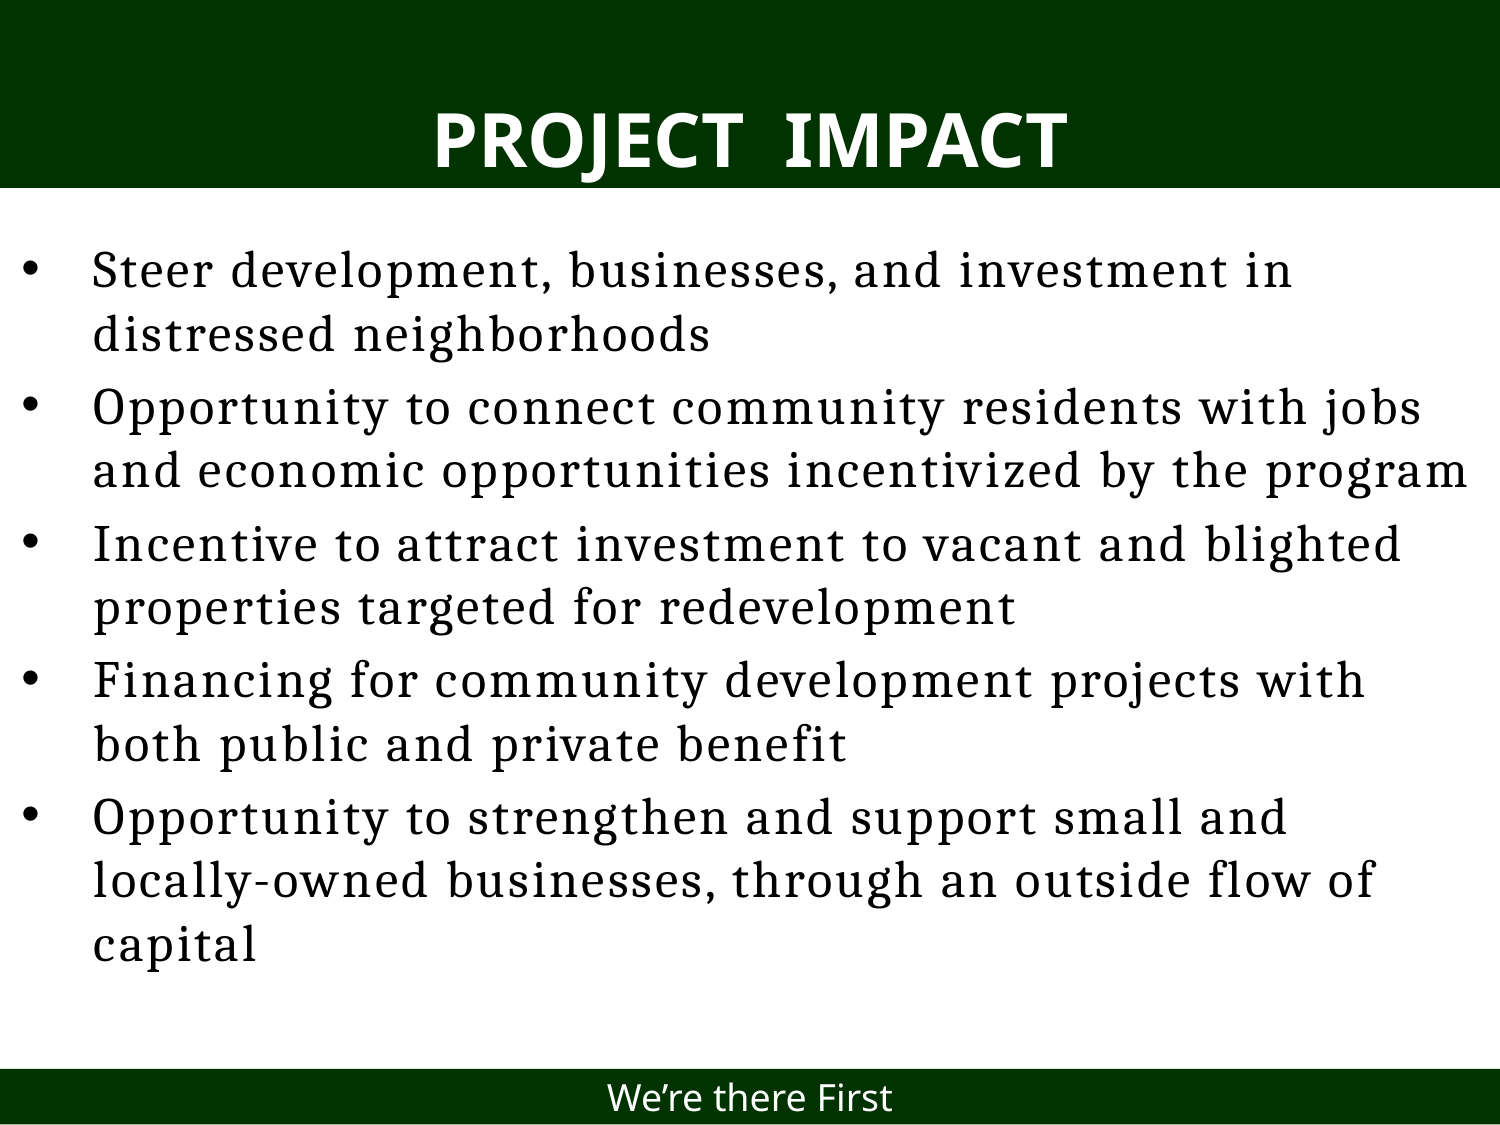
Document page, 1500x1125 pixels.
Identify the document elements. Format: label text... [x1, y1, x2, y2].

text_box Steer development, businesses, and investment in distressed neighborhoods Opportunity to connect community residents with jobs and economic opportunities incentivized by the program Incentive to attract investment to vacant and blighted properties targeted for redevelopment Financing for community development projects with both public and private benefit Opportunity to strengthen and support small and locally-owned businesses, through an outside flow of capital [6, 227, 1494, 1032]
text_box Project IMPACT [0, 0, 1500, 188]
text_box We’re there First [0, 1068, 1500, 1125]
